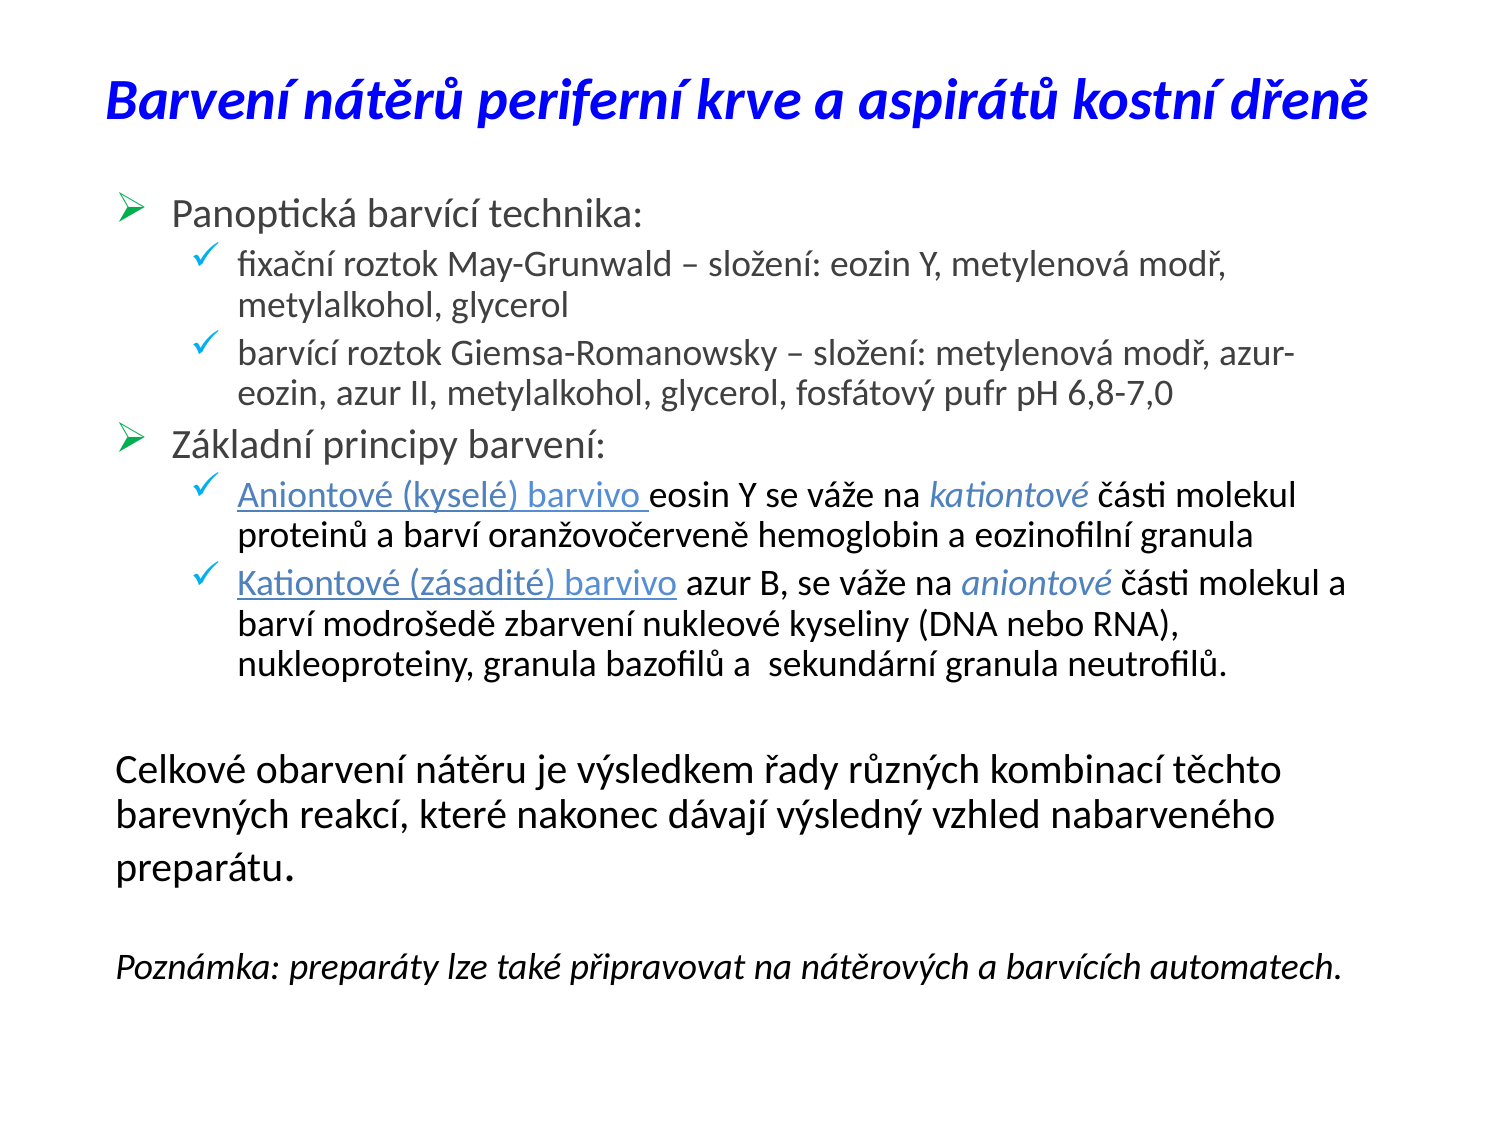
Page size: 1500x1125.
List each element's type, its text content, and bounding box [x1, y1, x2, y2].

list Panoptická barvící technika: fixační roztok May-Grunwald – složení: eozin Y, metylenová modř, metylalkohol, glycerol barvící roztok Giemsa-Romanowsky – složení: metylenová modř, azur-eozin, azur II, metylalkohol, glycerol, fosfátový pufr pH 6,8-7,0 Základní principy barvení: Aniontové (kyselé) barvivo eosin Y se váže na kationtové části molekul proteinů a barví oranžovočerveně hemoglobin a eozinofilní granula Kationtové (zásadité) barvivo azur B, se váže na aniontové části molekul a barví modrošedě zbarvení nukleové kyseliny (DNA nebo RNA), nukleoproteiny, granula bazofilů a sekundární granula neutrofilů. Celkové obarvení nátěru je výsledkem řady různých kombinací těchto barevných reakcí, které nakonec dávají výsledný vzhled nabarveného preparátu. Poznámka: preparáty lze také připravovat na nátěrových a barvících automatech. [100, 184, 1376, 1059]
title Barvení nátěrů periferní krve a aspirátů kostní dřeně [53, 30, 1423, 161]
